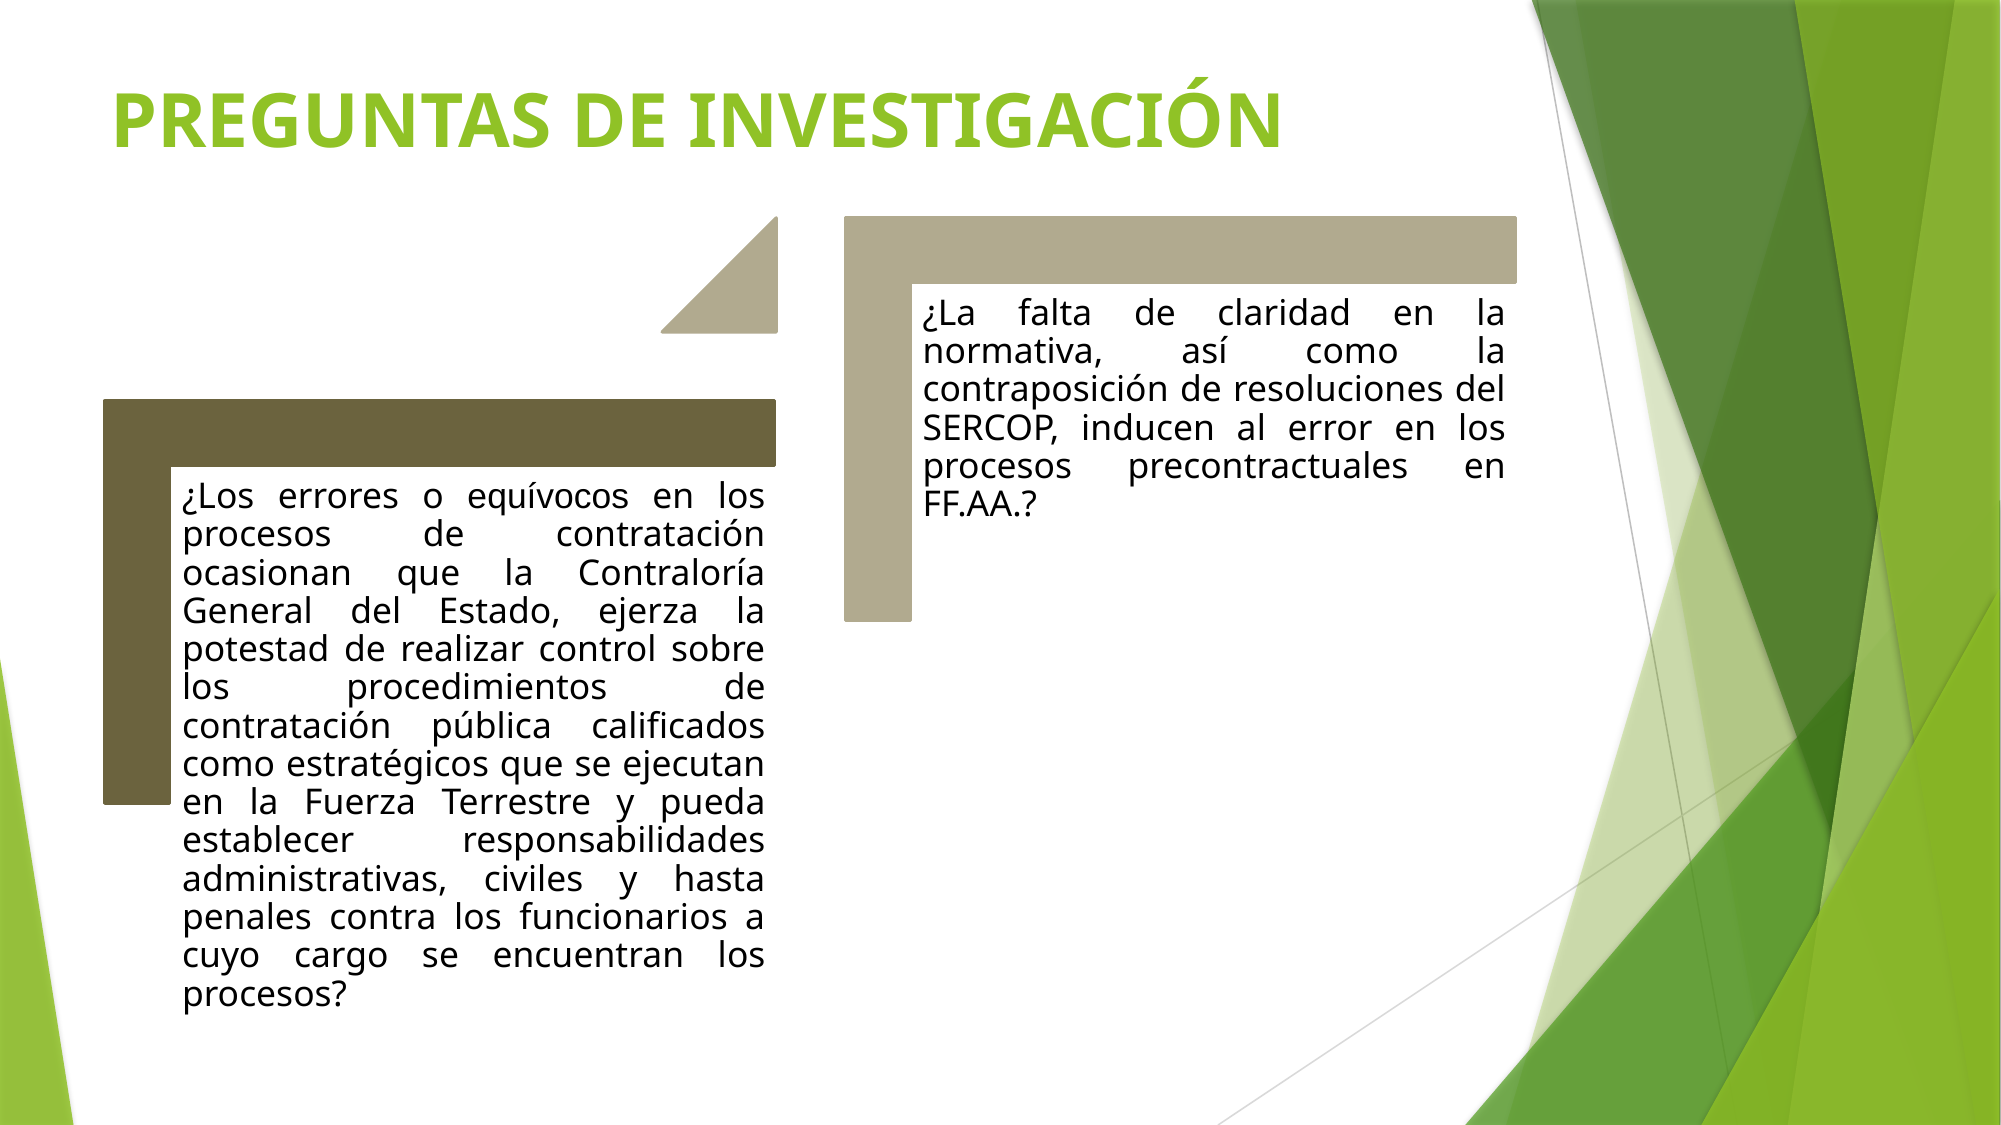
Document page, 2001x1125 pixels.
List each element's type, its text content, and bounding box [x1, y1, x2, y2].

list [103, 188, 1518, 1027]
title PREGUNTAS DE INVESTIGACIÓN [95, 65, 1896, 189]
